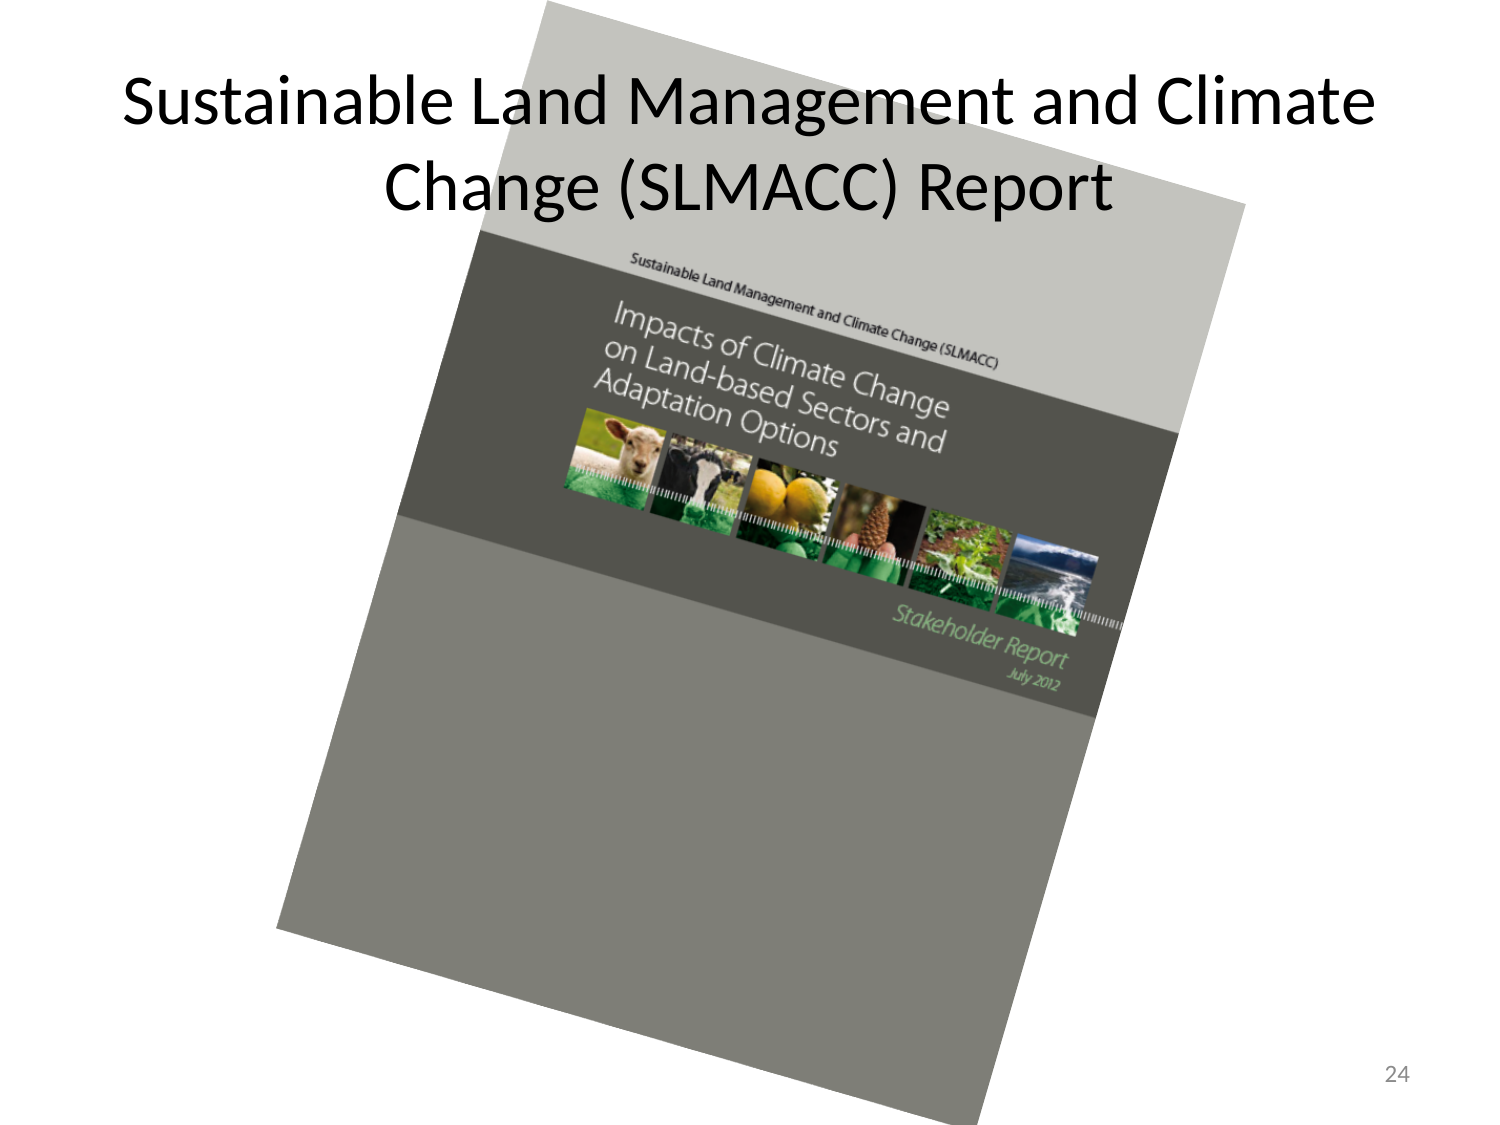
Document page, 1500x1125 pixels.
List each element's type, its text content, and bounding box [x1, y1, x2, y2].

slide_number 24 [1074, 1042, 1425, 1103]
picture [396, 82, 1126, 1051]
title Sustainable Land Management and Climate Change (SLMACC) Report [75, 45, 1425, 233]
